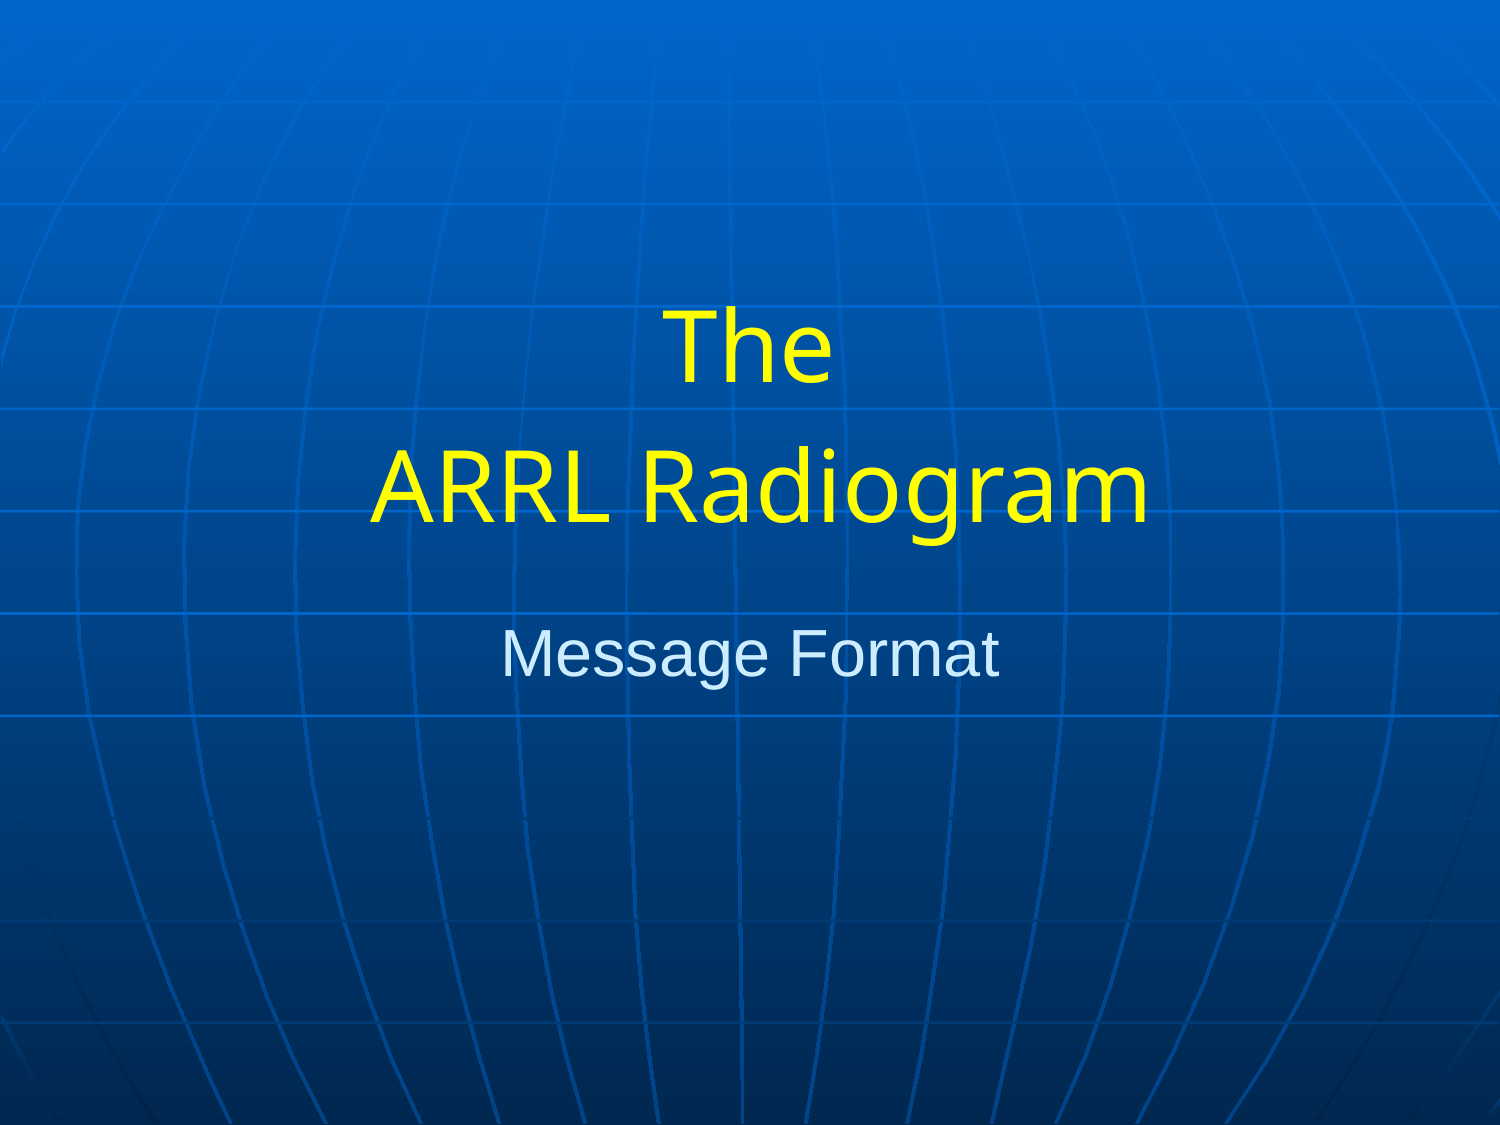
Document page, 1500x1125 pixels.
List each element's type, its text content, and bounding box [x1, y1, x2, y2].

subtitle The ARRL Radiogram [237, 275, 1288, 563]
title Message Format [112, 412, 1388, 698]
